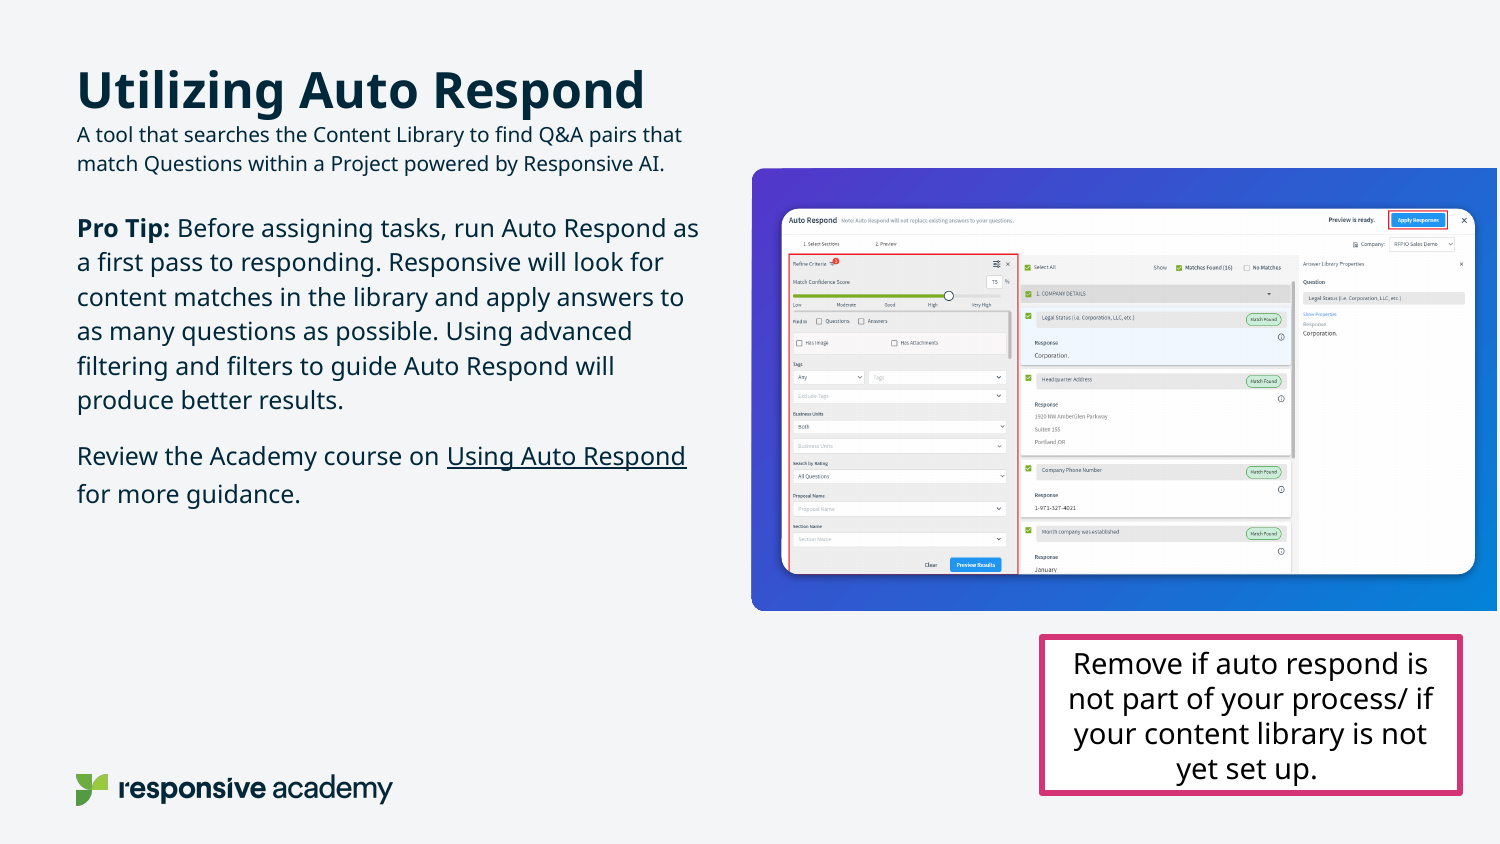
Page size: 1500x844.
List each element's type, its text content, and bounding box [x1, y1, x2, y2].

text_box [751, 168, 1497, 611]
picture [781, 208, 1476, 575]
picture [323, 785, 331, 795]
title Utilizing Auto Respond A tool that searches the Content Library to find Q&A pairs that match Questions within a Project powered by Responsive AI. [76, 59, 745, 190]
text_box Remove if auto respond is not part of your process/ if your content library is not yet set up. [1041, 637, 1460, 793]
picture [75, 774, 393, 807]
list Pro Tip: Before assigning tasks, run Auto Respond as a first pass to responding. Responsive will look for content matches in the library and apply answers to as many questions as possible. Using advanced filtering and filters to guide Auto Respond will produce better results. Review the Academy course on Using Auto Respond for more guidance. [76, 192, 718, 613]
